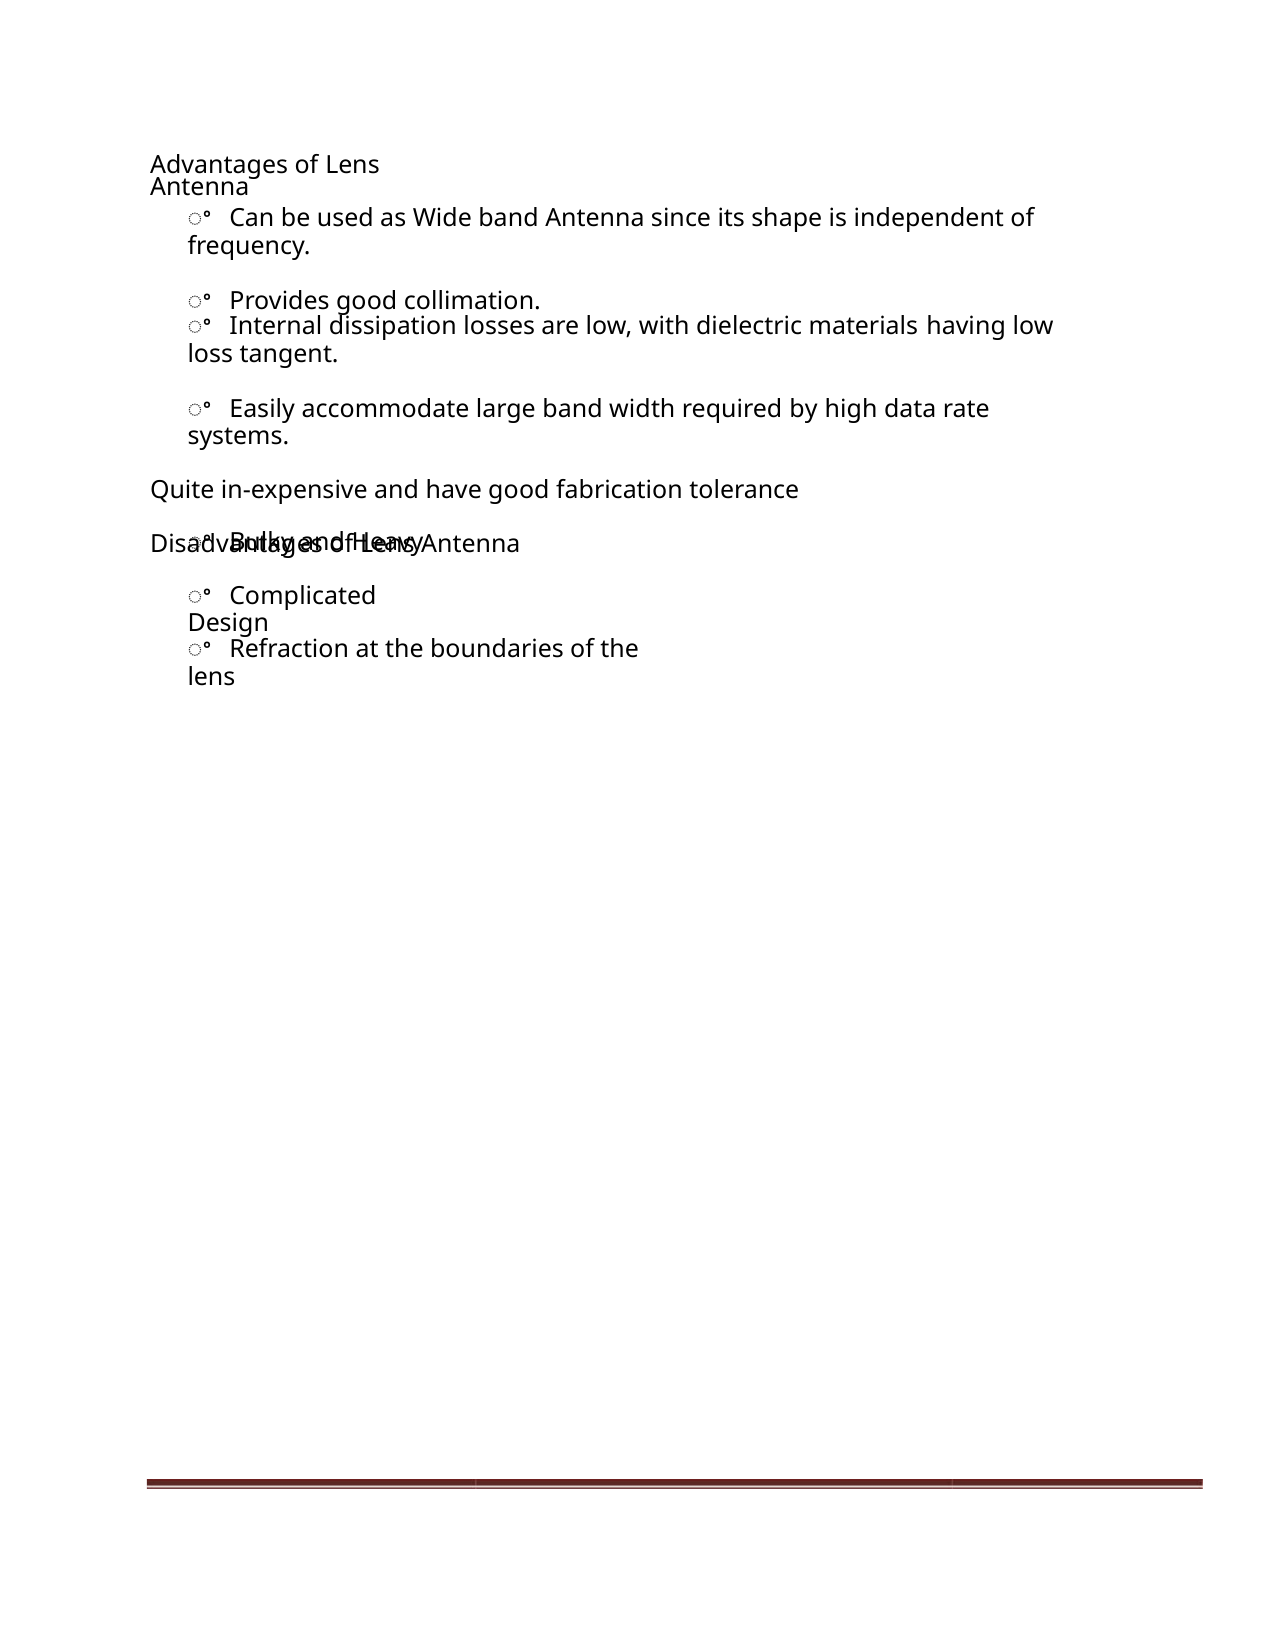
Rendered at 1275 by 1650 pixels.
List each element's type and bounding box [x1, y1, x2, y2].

text_box [187, 581, 643, 691]
text_box [149, 204, 1092, 558]
text_box [149, 155, 466, 201]
text_box [146, 1479, 1203, 1489]
